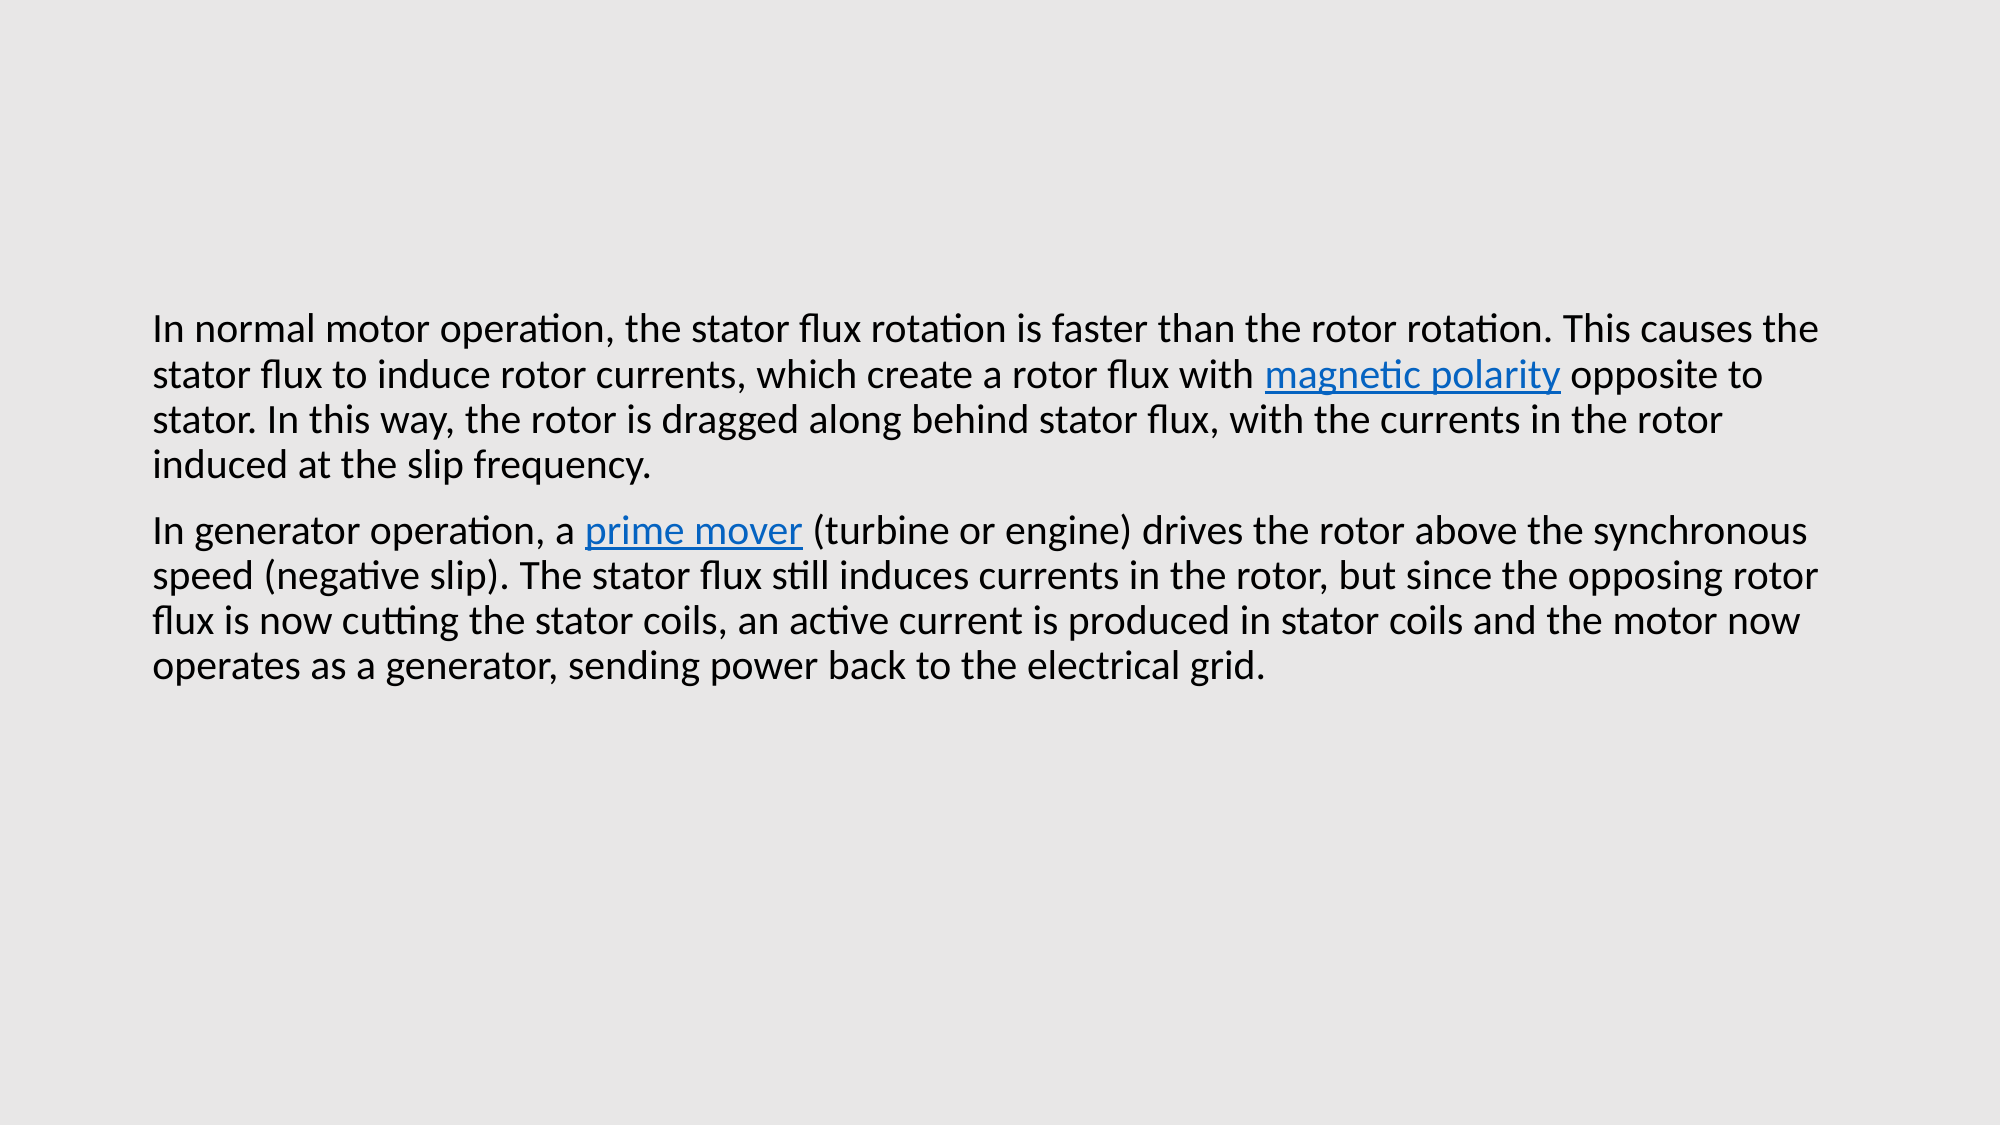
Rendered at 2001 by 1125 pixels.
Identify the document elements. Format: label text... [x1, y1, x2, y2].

list In normal motor operation, the stator flux rotation is faster than the rotor rotation. This causes the stator flux to induce rotor currents, which create a rotor flux with magnetic polarity opposite to stator. In this way, the rotor is dragged along behind stator flux, with the currents in the rotor induced at the slip frequency. In generator operation, a prime mover (turbine or engine) drives the rotor above the synchronous speed (negative slip). The stator flux still induces currents in the rotor, but since the opposing rotor flux is now cutting the stator coils, an active current is produced in stator coils and the motor now operates as a generator, sending power back to the electrical grid. [137, 299, 1863, 1014]
